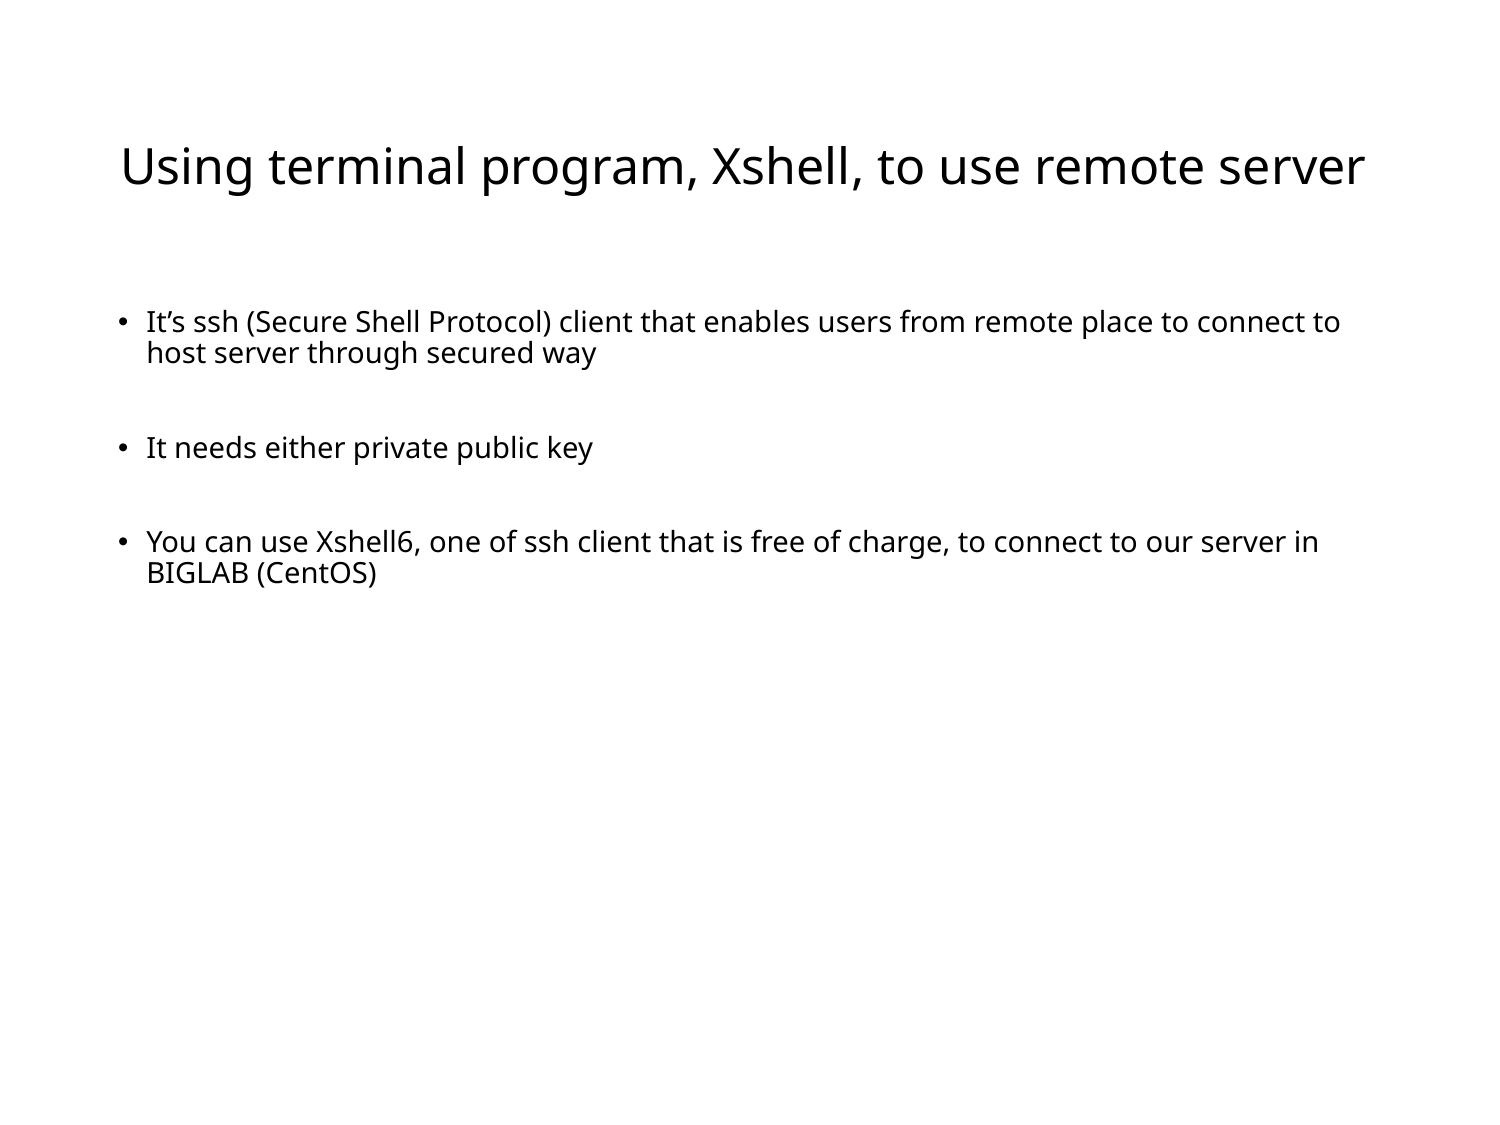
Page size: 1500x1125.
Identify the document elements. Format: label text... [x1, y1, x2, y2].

title Using terminal program, Xshell, to use remote server [103, 59, 1397, 278]
list It’s ssh (Secure Shell Protocol) client that enables users from remote place to connect to host server through secured way It needs either private public key You can use Xshell6, one of ssh client that is free of charge, to connect to our server in BIGLAB (CentOS) [103, 299, 1397, 1014]
